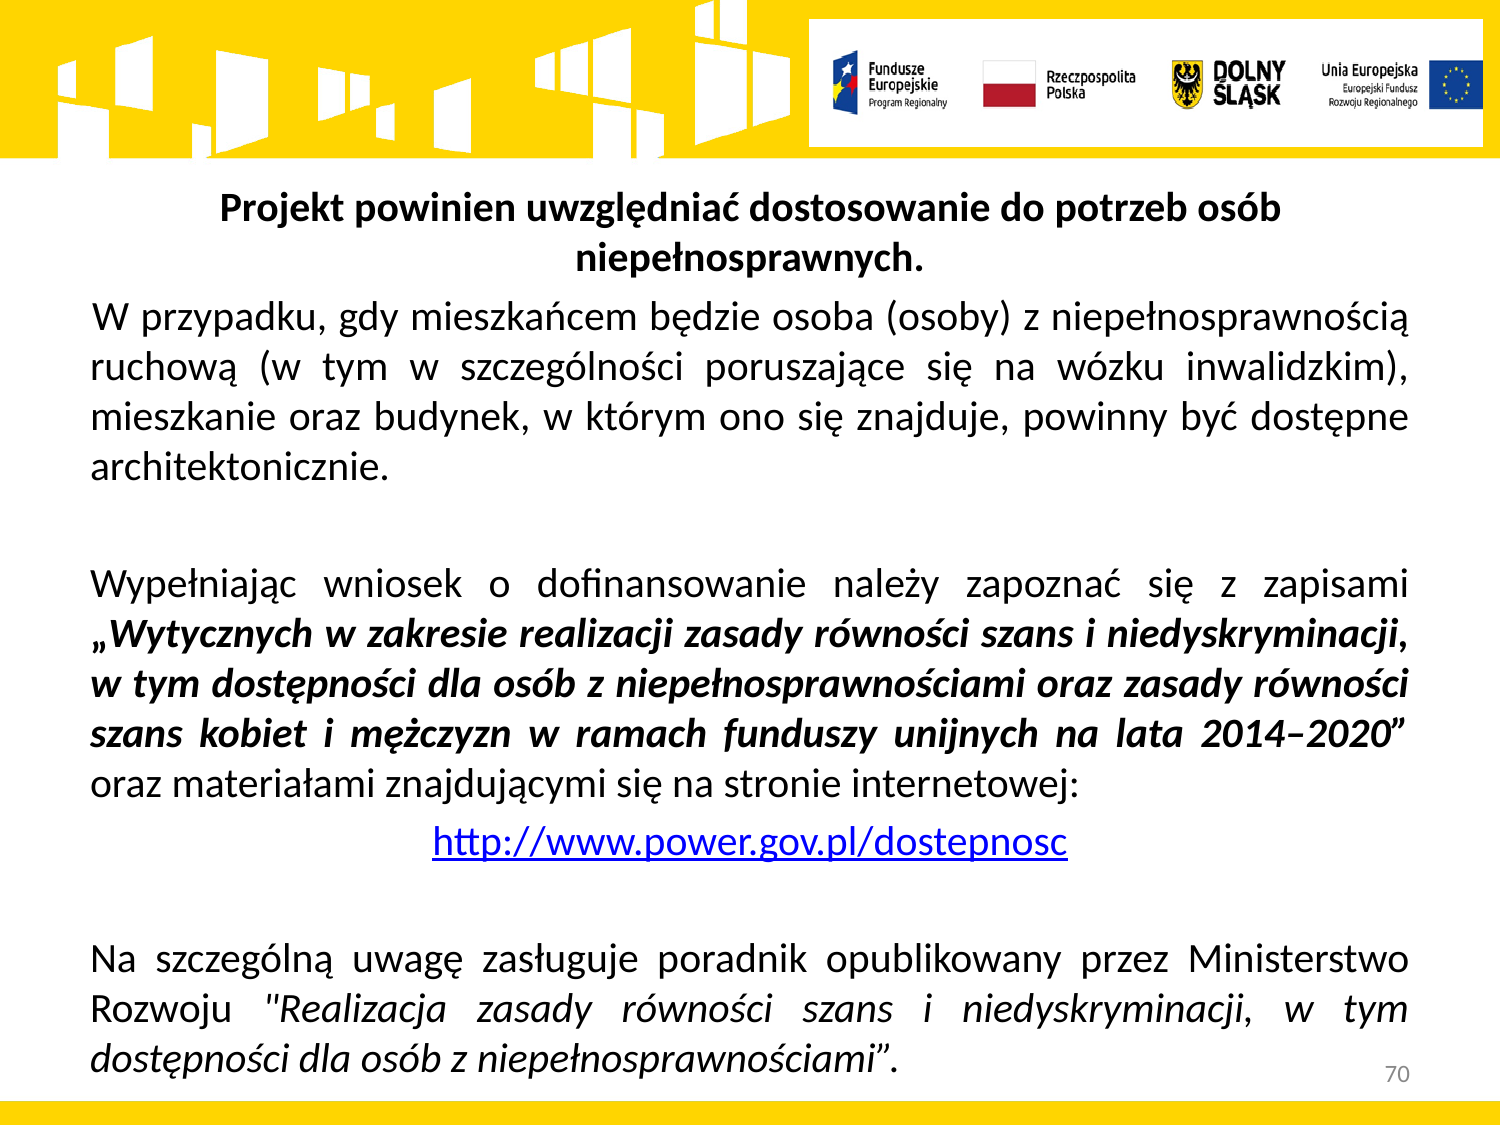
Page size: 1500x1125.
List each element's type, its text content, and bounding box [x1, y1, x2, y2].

slide_number 70 [1074, 1042, 1425, 1103]
picture [0, 0, 1500, 1125]
list Projekt powinien uwzględniać dostosowanie do potrzeb osób niepełnosprawnych. W przypadku, gdy mieszkańcem będzie osoba (osoby) z niepełnosprawnością ruchową (w tym w szczególności poruszające się na wózku inwalidzkim), mieszkanie oraz budynek, w którym ono się znajduje, powinny być dostępne architektonicznie. Wypełniając wniosek o dofinansowanie należy zapoznać się z zapisami „Wytycznych w zakresie realizacji zasady równości szans i niedyskryminacji, w tym dostępności dla osób z niepełnosprawnościami oraz zasady równości szans kobiet i mężczyzn w ramach funduszy unijnych na lata 2014–2020” oraz materiałami znajdującymi się na stronie internetowej: http://www.power.gov.pl/dostepnosc Na szczególną uwagę zasługuje poradnik opublikowany przez Ministerstwo Rozwoju "Realizacja zasady równości szans i niedyskryminacji, w tym dostępności dla osób z niepełnosprawnościami”. [74, 172, 1426, 1125]
